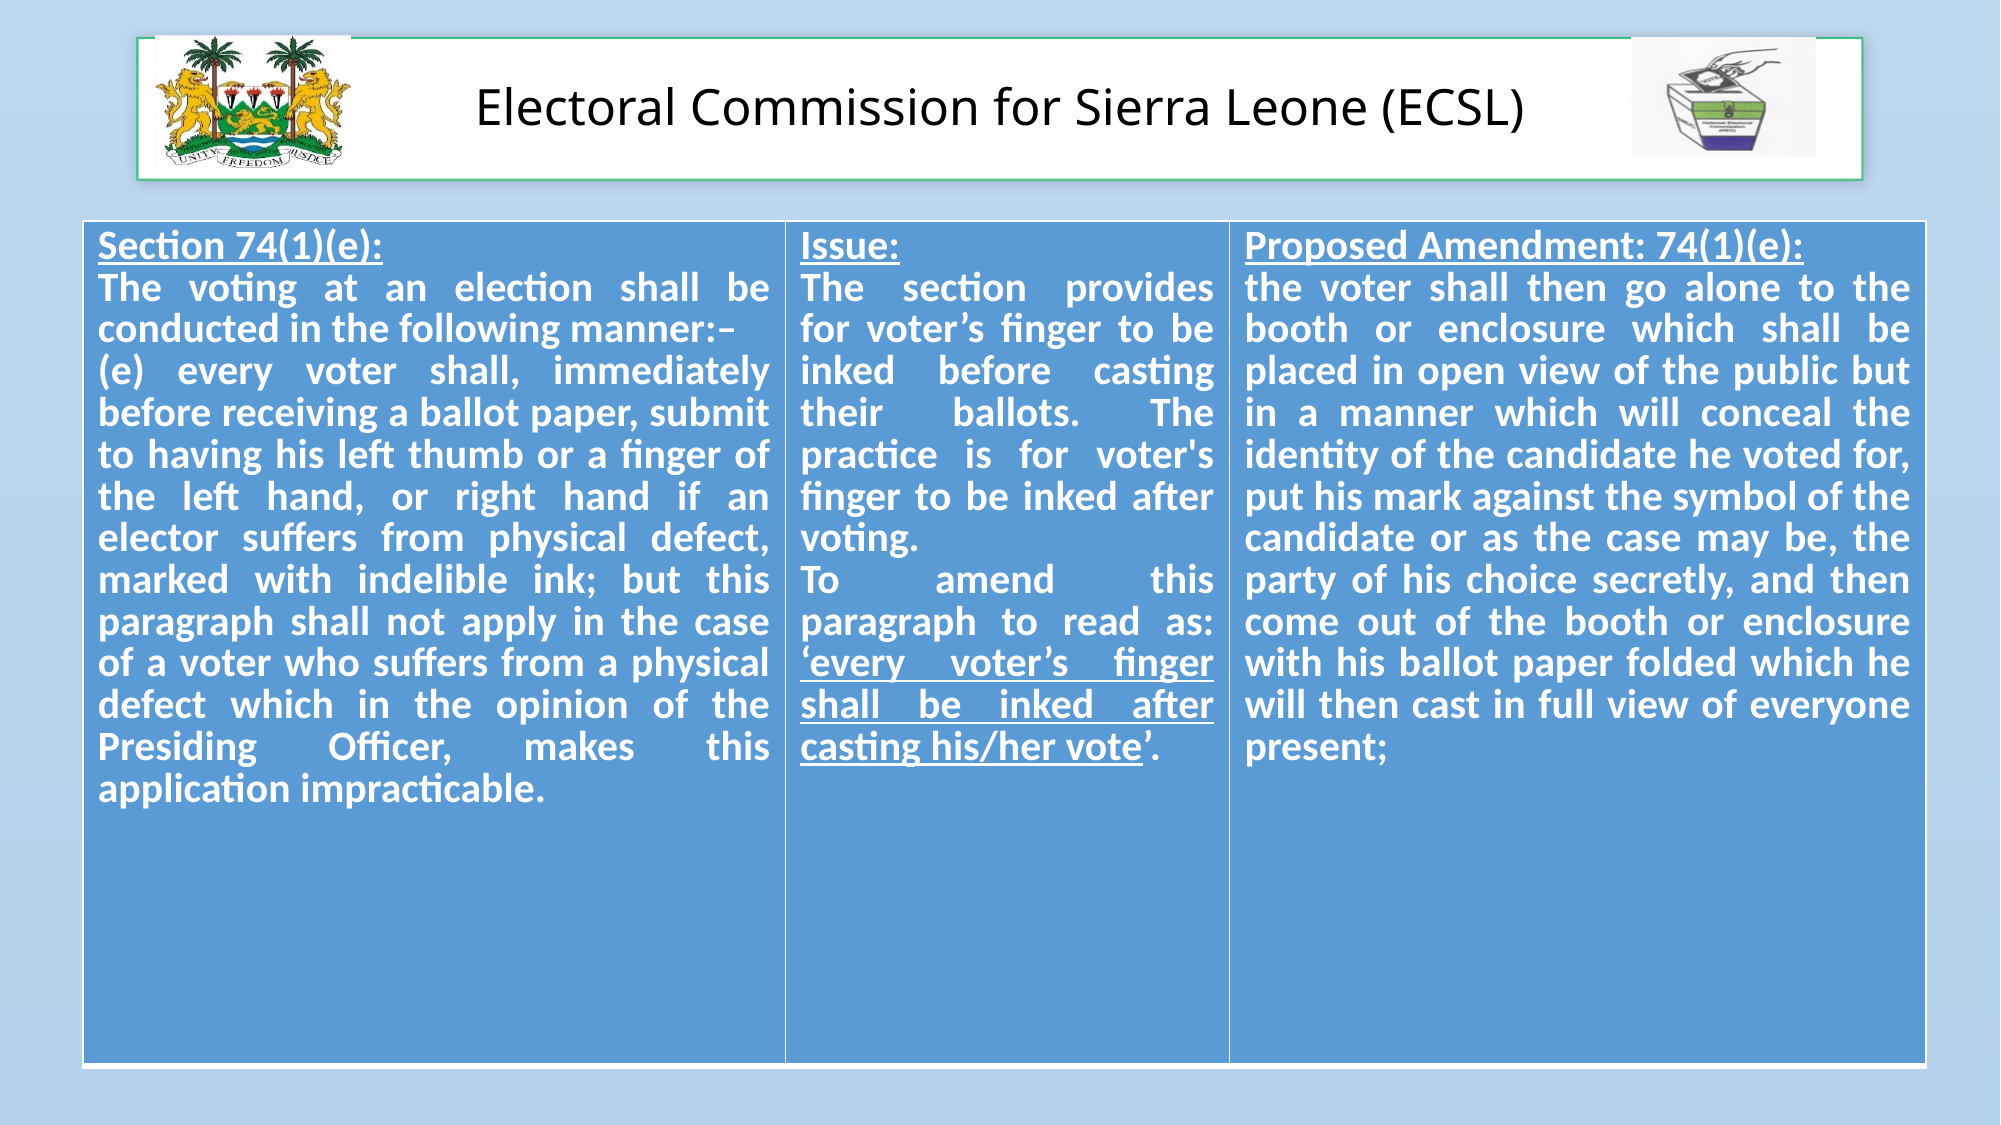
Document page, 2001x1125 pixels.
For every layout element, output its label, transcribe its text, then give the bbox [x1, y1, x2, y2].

picture [154, 35, 351, 168]
title Electoral Commission for Sierra Leone (ECSL) [136, 37, 1863, 181]
table_header Section 74(1)(e): The voting at an election shall be conducted in the following manner:– (e) every voter shall, immediately before receiving a ballot paper, submit to having his left thumb or a finger of the left hand, or right hand if an elector suffers from physical defect, marked with indelible ink; but this paragraph shall not apply in the case of a voter who suffers from a physical defect which in the opinion of the Presiding Officer, makes this application impracticable. [84, 222, 785, 1063]
table_header Proposed Amendment: 74(1)(e): the voter shall then go alone to the booth or enclosure which shall be placed in open view of the public but in a manner which will conceal the identity of the candidate he voted for, put his mark against the symbol of the candidate or as the case may be, the party of his choice secretly, and then come out of the booth or enclosure with his ballot paper folded which he will then cast in full view of everyone present; [1230, 222, 1925, 1063]
table_header Issue: The section provides for voter’s finger to be inked before casting their ballots. The practice is for voter's finger to be inked after voting. To amend this paragraph to read as: ‘every voter’s finger shall be inked after casting his/her vote’. [786, 222, 1229, 1063]
picture [1631, 37, 1816, 157]
